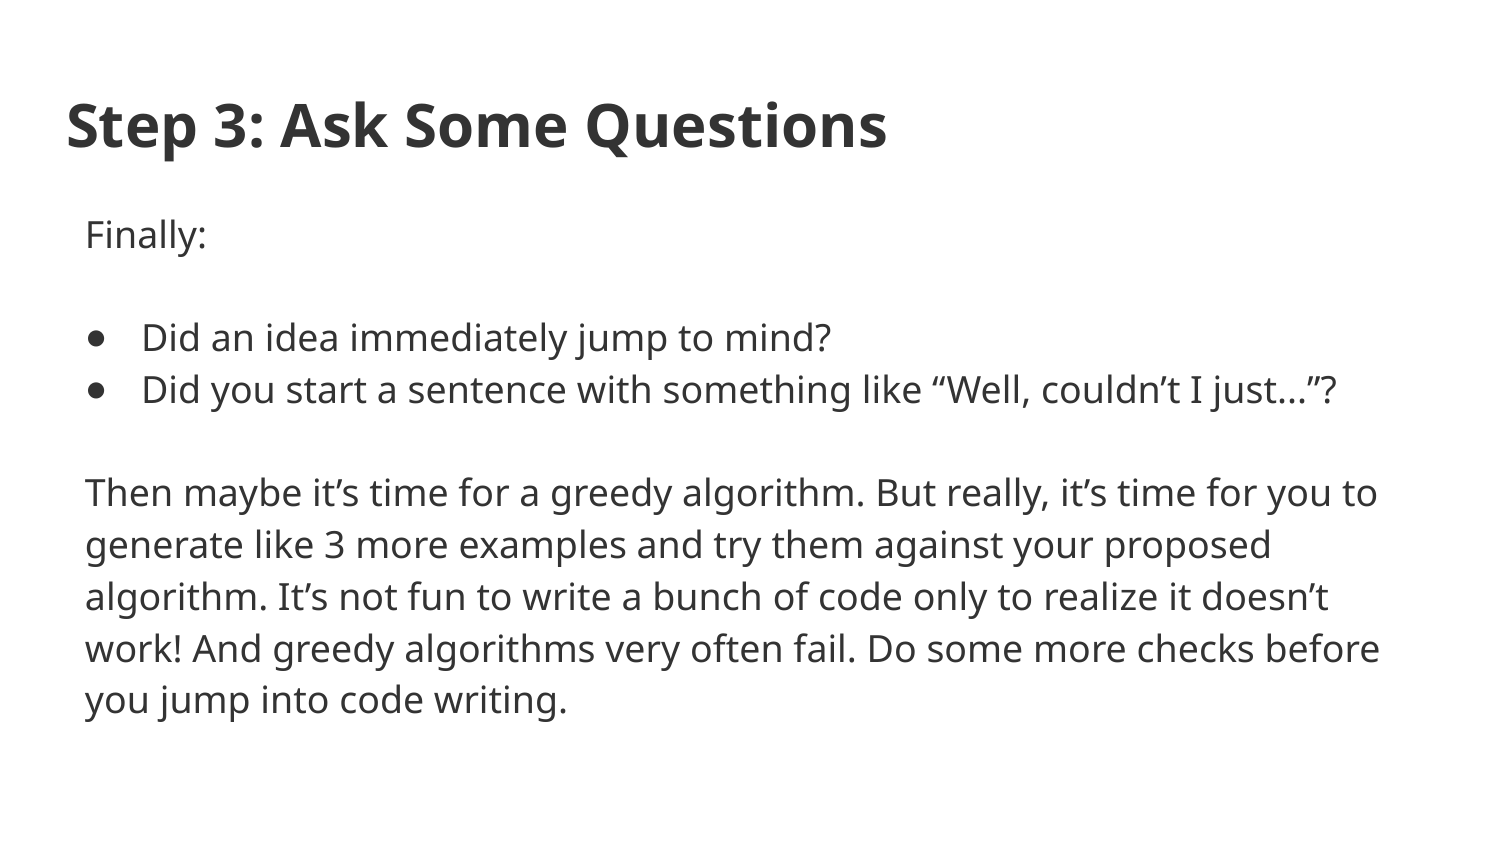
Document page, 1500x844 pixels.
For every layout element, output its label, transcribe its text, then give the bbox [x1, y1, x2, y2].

list Finally: Did an idea immediately jump to mind? Did you start a sentence with something like “Well, couldn’t I just...”? Then maybe it’s time for a greedy algorithm. But really, it’s time for you to generate like 3 more examples and try them against your proposed algorithm. It’s not fun to write a bunch of code only to realize it doesn’t work! And greedy algorithms very often fail. Do some more checks before you jump into code writing. [51, 189, 1449, 750]
title Step 3: Ask Some Questions [51, 72, 1449, 176]
